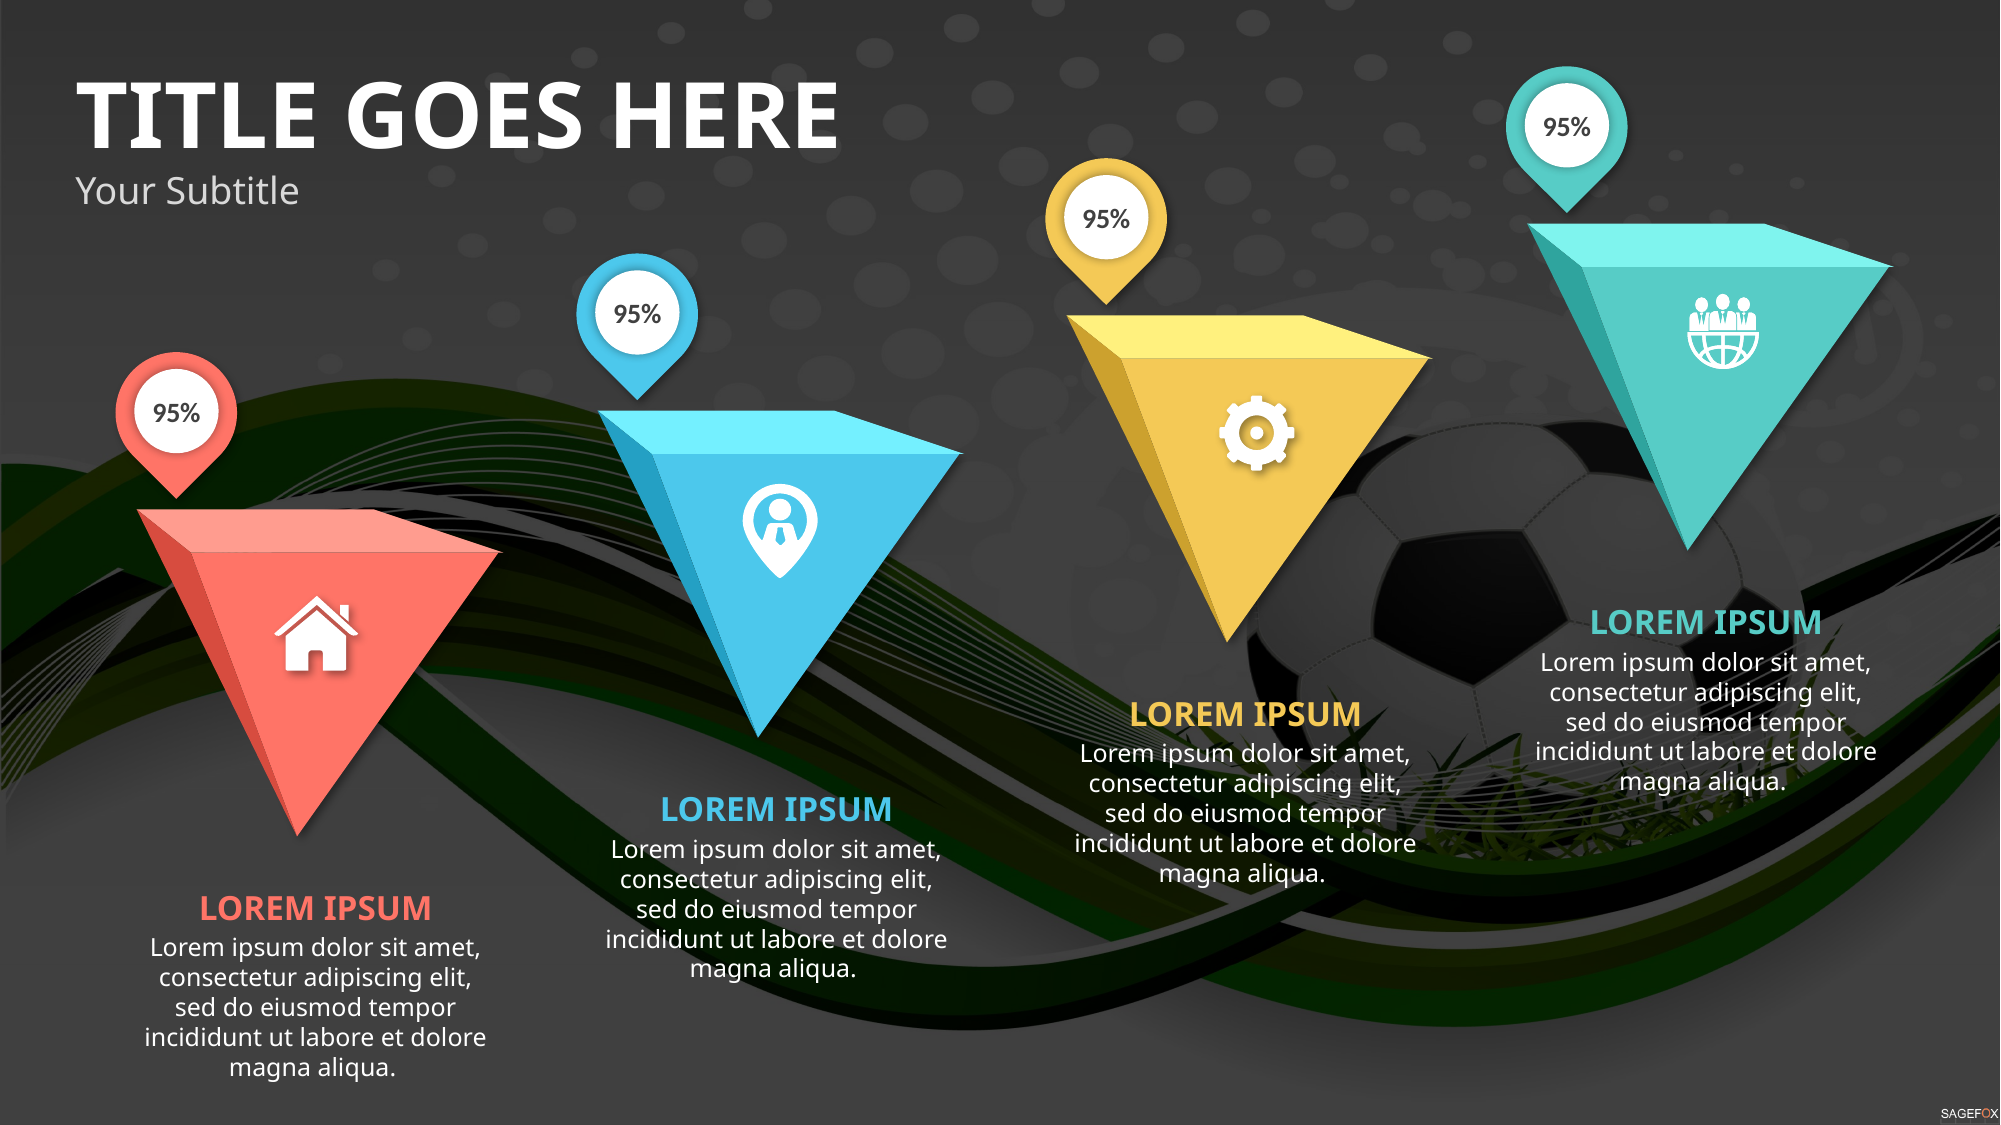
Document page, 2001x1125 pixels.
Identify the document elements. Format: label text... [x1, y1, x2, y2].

text_box LOREM IPSUM Lorem ipsum dolor sit amet, consectetur adipiscing elit, sed do eiusmod tempor incididunt ut labore et dolore magna aliqua. [1518, 593, 1894, 804]
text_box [1505, 66, 1628, 188]
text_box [115, 352, 237, 474]
text_box TITLE GOES HERE Your Subtitle [60, 49, 1036, 220]
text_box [1687, 293, 1759, 369]
text_box LOREM IPSUM Lorem ipsum dolor sit amet, consectetur adipiscing elit, sed do eiusmod tempor incididunt ut labore et dolore magna aliqua. [128, 879, 504, 1089]
picture [0, 0, 2001, 1125]
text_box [742, 483, 818, 579]
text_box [136, 509, 504, 837]
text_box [1045, 158, 1167, 280]
text_box LOREM IPSUM Lorem ipsum dolor sit amet, consectetur adipiscing elit, sed do eiusmod tempor incididunt ut labore et dolore magna aliqua. [589, 780, 965, 991]
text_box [1527, 223, 1894, 551]
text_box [576, 253, 698, 375]
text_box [597, 410, 965, 738]
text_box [1066, 315, 1434, 643]
text_box LOREM IPSUM Lorem ipsum dolor sit amet, consectetur adipiscing elit, sed do eiusmod tempor incididunt ut labore et dolore magna aliqua. [1058, 685, 1434, 896]
